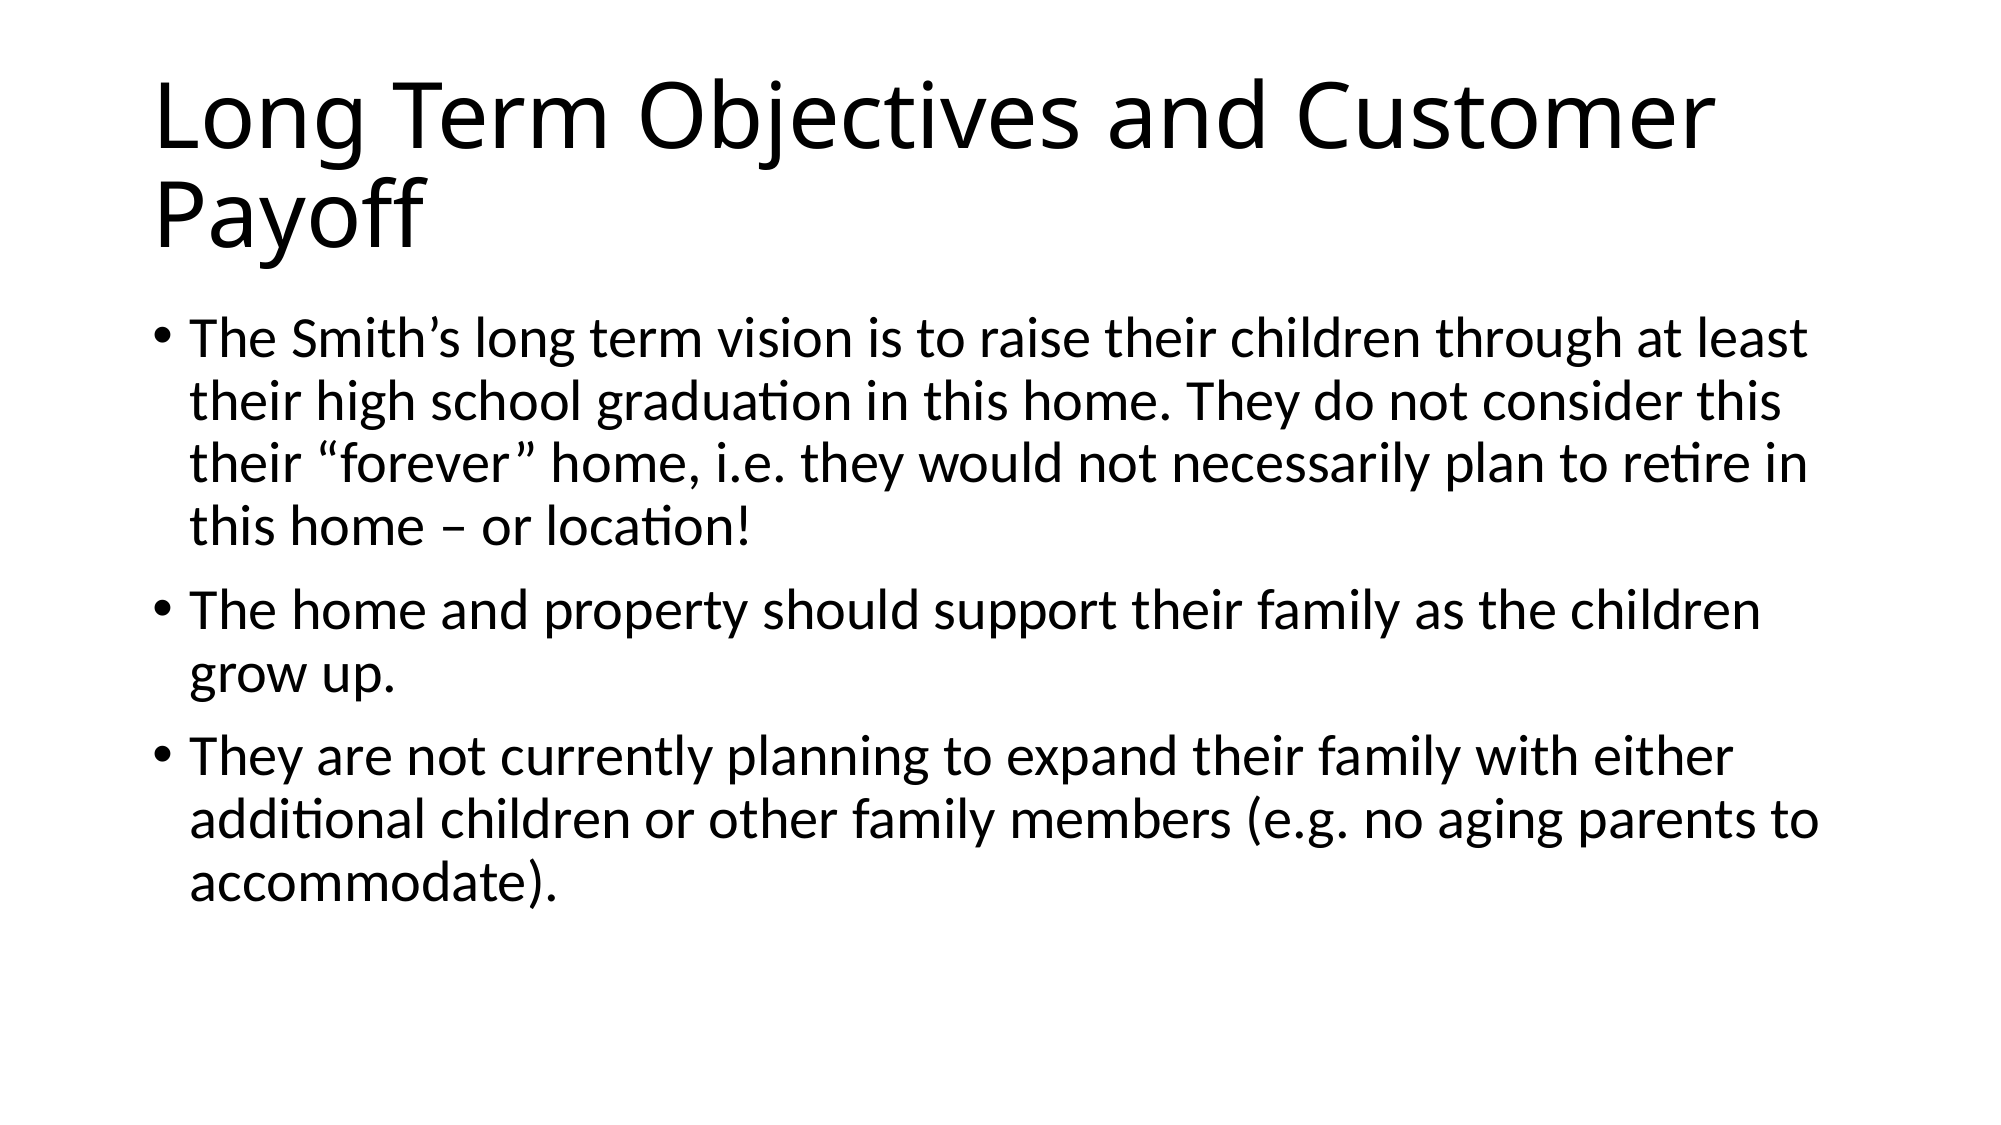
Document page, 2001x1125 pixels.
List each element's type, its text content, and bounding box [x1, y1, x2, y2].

title Long Term Objectives and Customer Payoff [137, 59, 1863, 278]
list The Smith’s long term vision is to raise their children through at least their high school graduation in this home. They do not consider this their “forever” home, i.e. they would not necessarily plan to retire in this home – or location! The home and property should support their family as the children grow up. They are not currently planning to expand their family with either additional children or other family members (e.g. no aging parents to accommodate). [137, 299, 1863, 1014]
